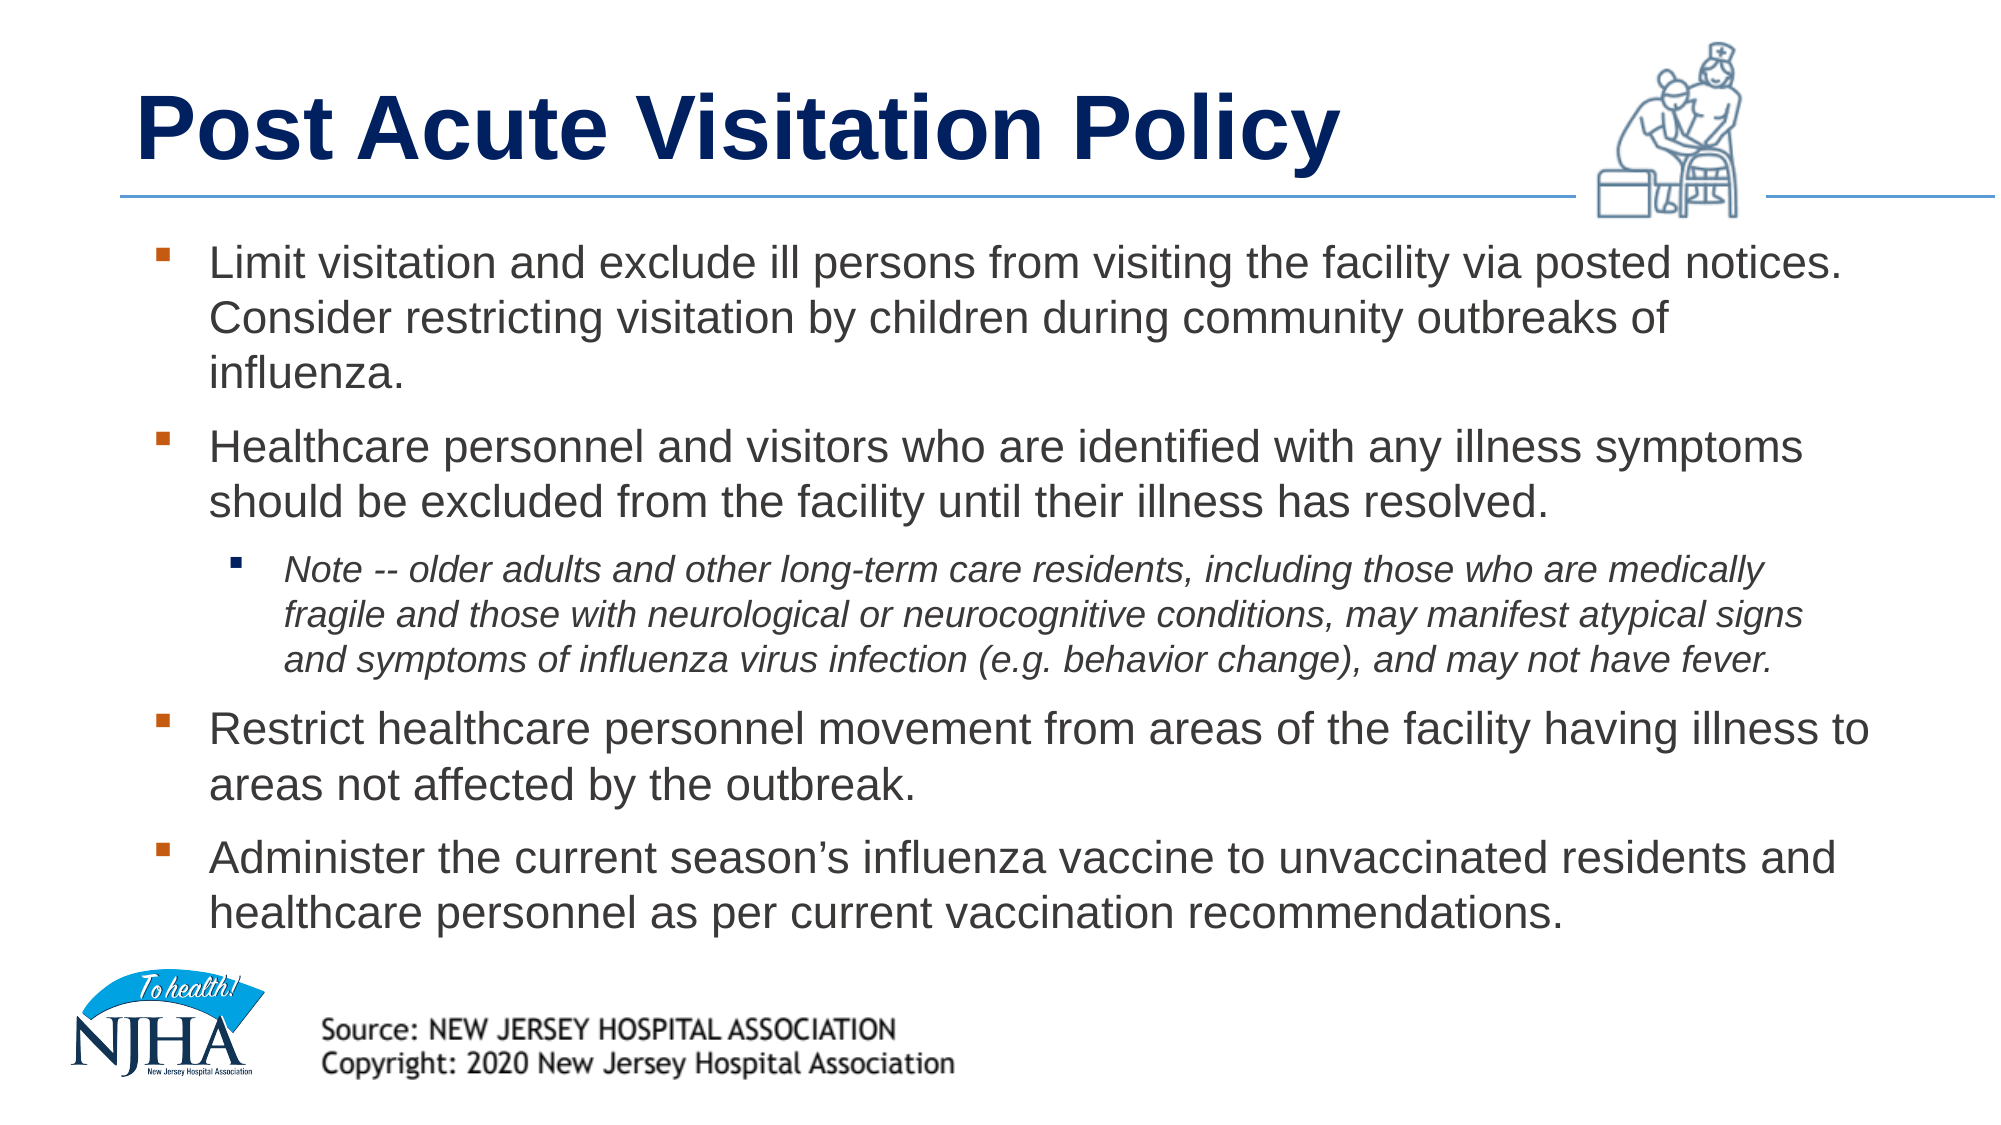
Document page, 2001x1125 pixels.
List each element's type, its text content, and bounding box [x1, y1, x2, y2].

picture [1576, 36, 1766, 226]
text_box Post Acute Visitation Policy [119, 72, 1576, 190]
picture [70, 969, 265, 1077]
list Limit visitation and exclude ill persons from visiting the facility via posted notices. Consider restricting visitation by children during community outbreaks of influenza. Healthcare personnel and visitors who are identified with any illness symptoms should be excluded from the facility until their illness has resolved. Note -- older adults and other long-term care residents, including those who are medically fragile and those with neurological or neurocognitive conditions, may manifest atypical signs and symptoms of influenza virus infection (e.g. behavior change), and may not have fever. Restrict healthcare personnel movement from areas of the facility having illness to areas not affected by the outbreak. Administer the current season’s influenza vaccine to unvaccinated residents and healthcare personnel as per current vaccination recommendations. [137, 225, 1891, 1010]
